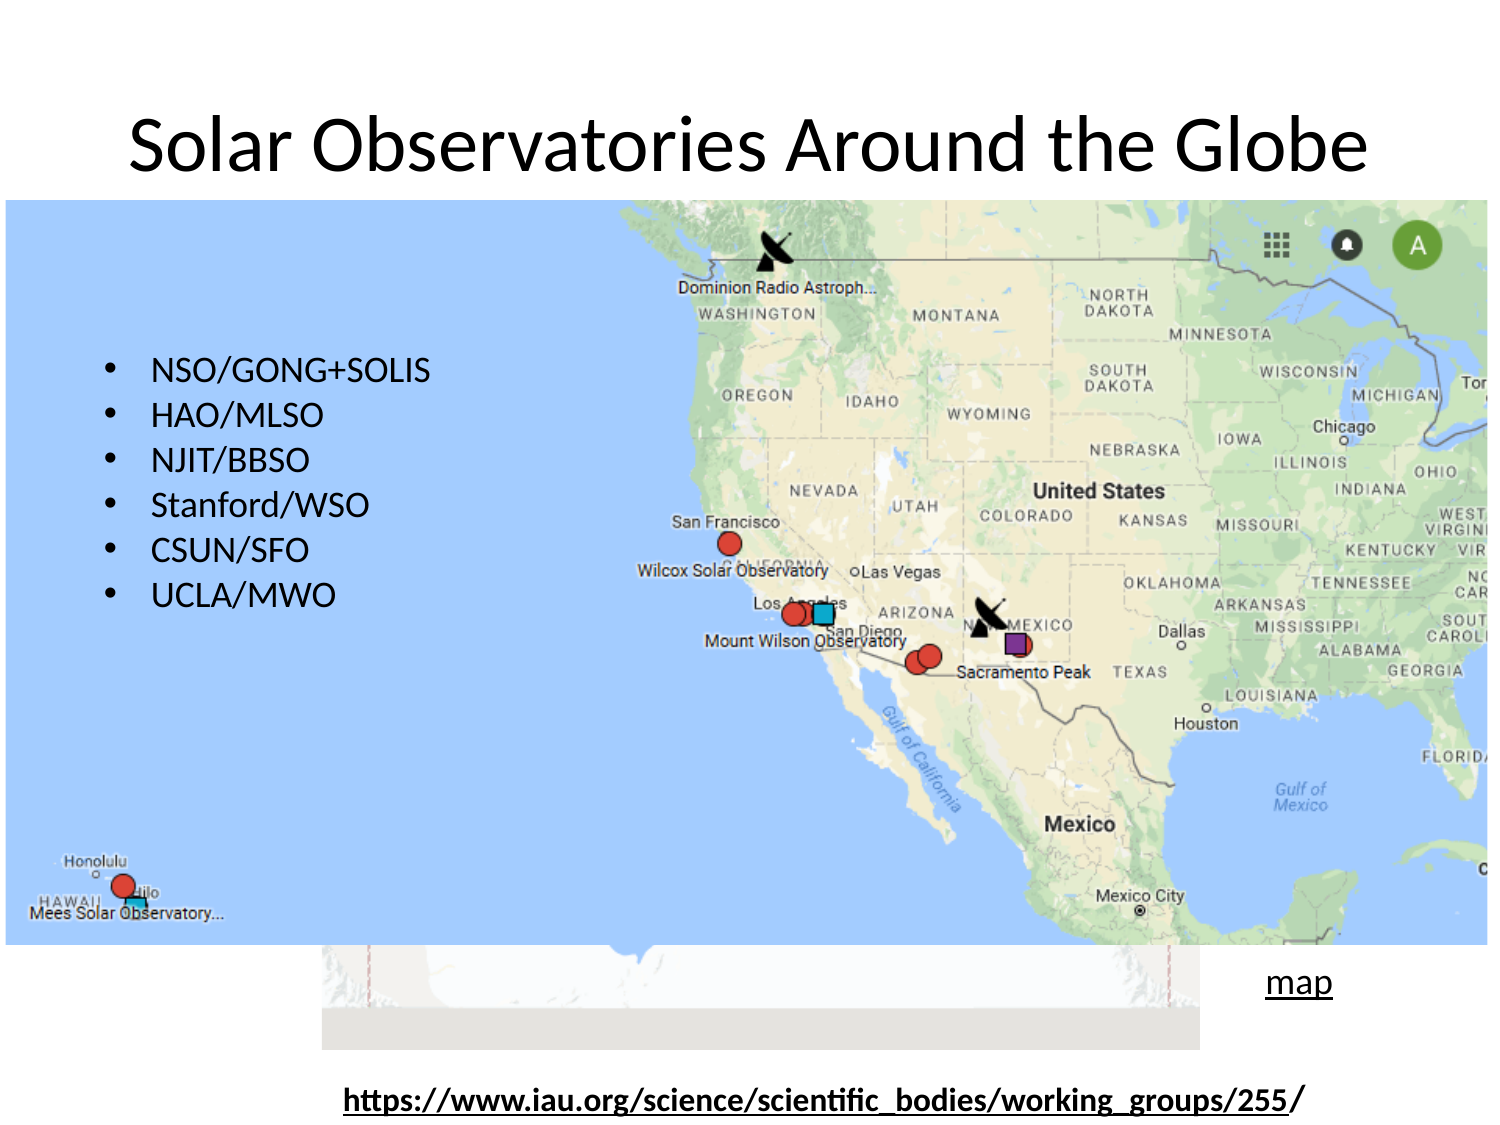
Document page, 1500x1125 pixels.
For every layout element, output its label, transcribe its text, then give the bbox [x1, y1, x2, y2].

picture [5, 199, 1488, 1051]
text_box https://www.iau.org/science/scientific_bodies/working_groups/255/ [328, 1066, 1321, 1125]
title Solar Observatories Around the Globe [75, 45, 1425, 198]
text_box map [1250, 954, 1349, 1010]
